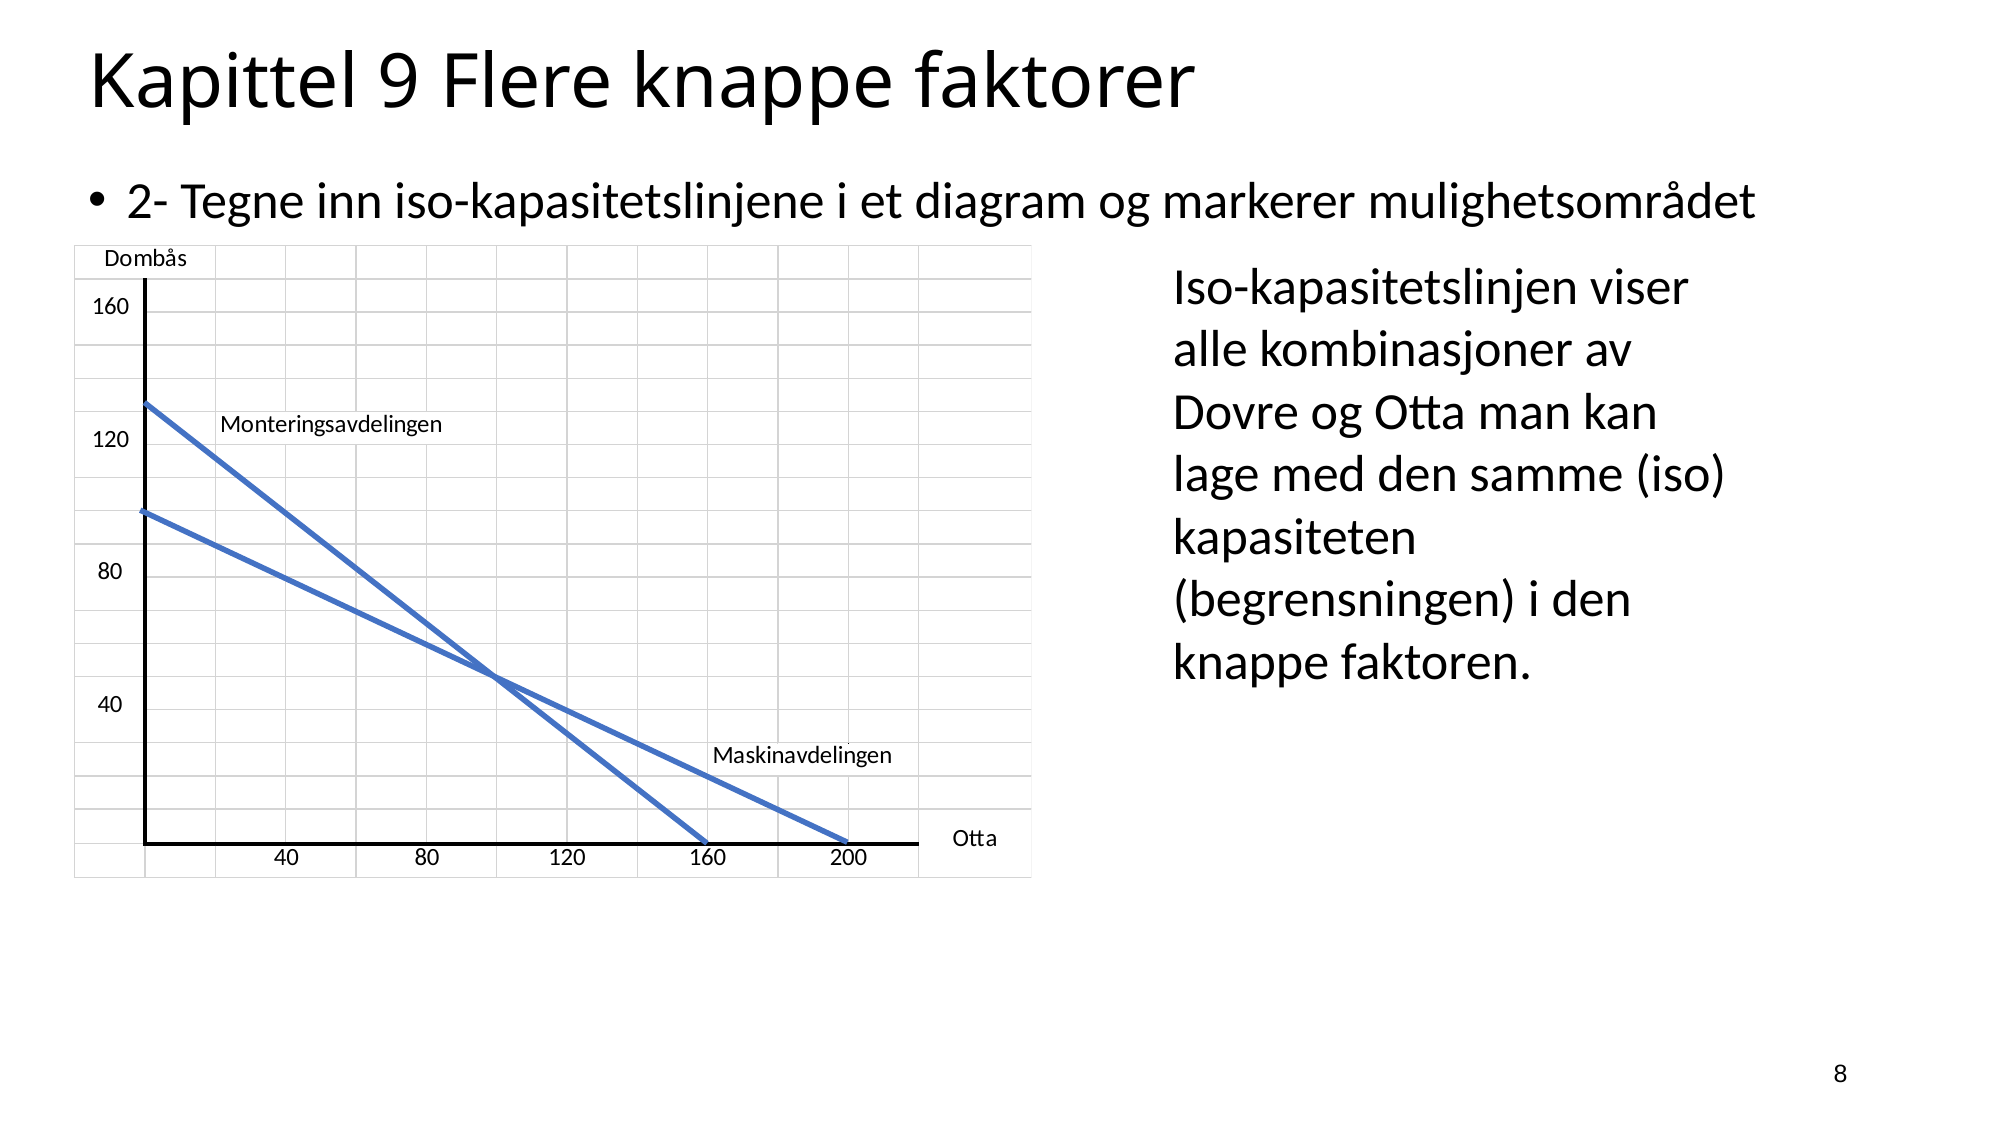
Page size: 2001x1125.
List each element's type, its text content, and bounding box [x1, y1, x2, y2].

title Kapittel 9 Flere knappe faktorer [73, 0, 1424, 166]
text_box Iso-kapasitetslinjen viser alle kombinasjoner av Dovre og Otta man kan lage med den samme (iso) kapasiteten (begrensningen) i den knappe faktoren. [1158, 245, 1762, 698]
list 2- Tegne inn iso-kapasitetslinjene i et diagram og markerer mulighetsområdet [73, 166, 1829, 245]
picture [73, 245, 1033, 879]
slide_number 8 [1412, 1042, 1863, 1103]
